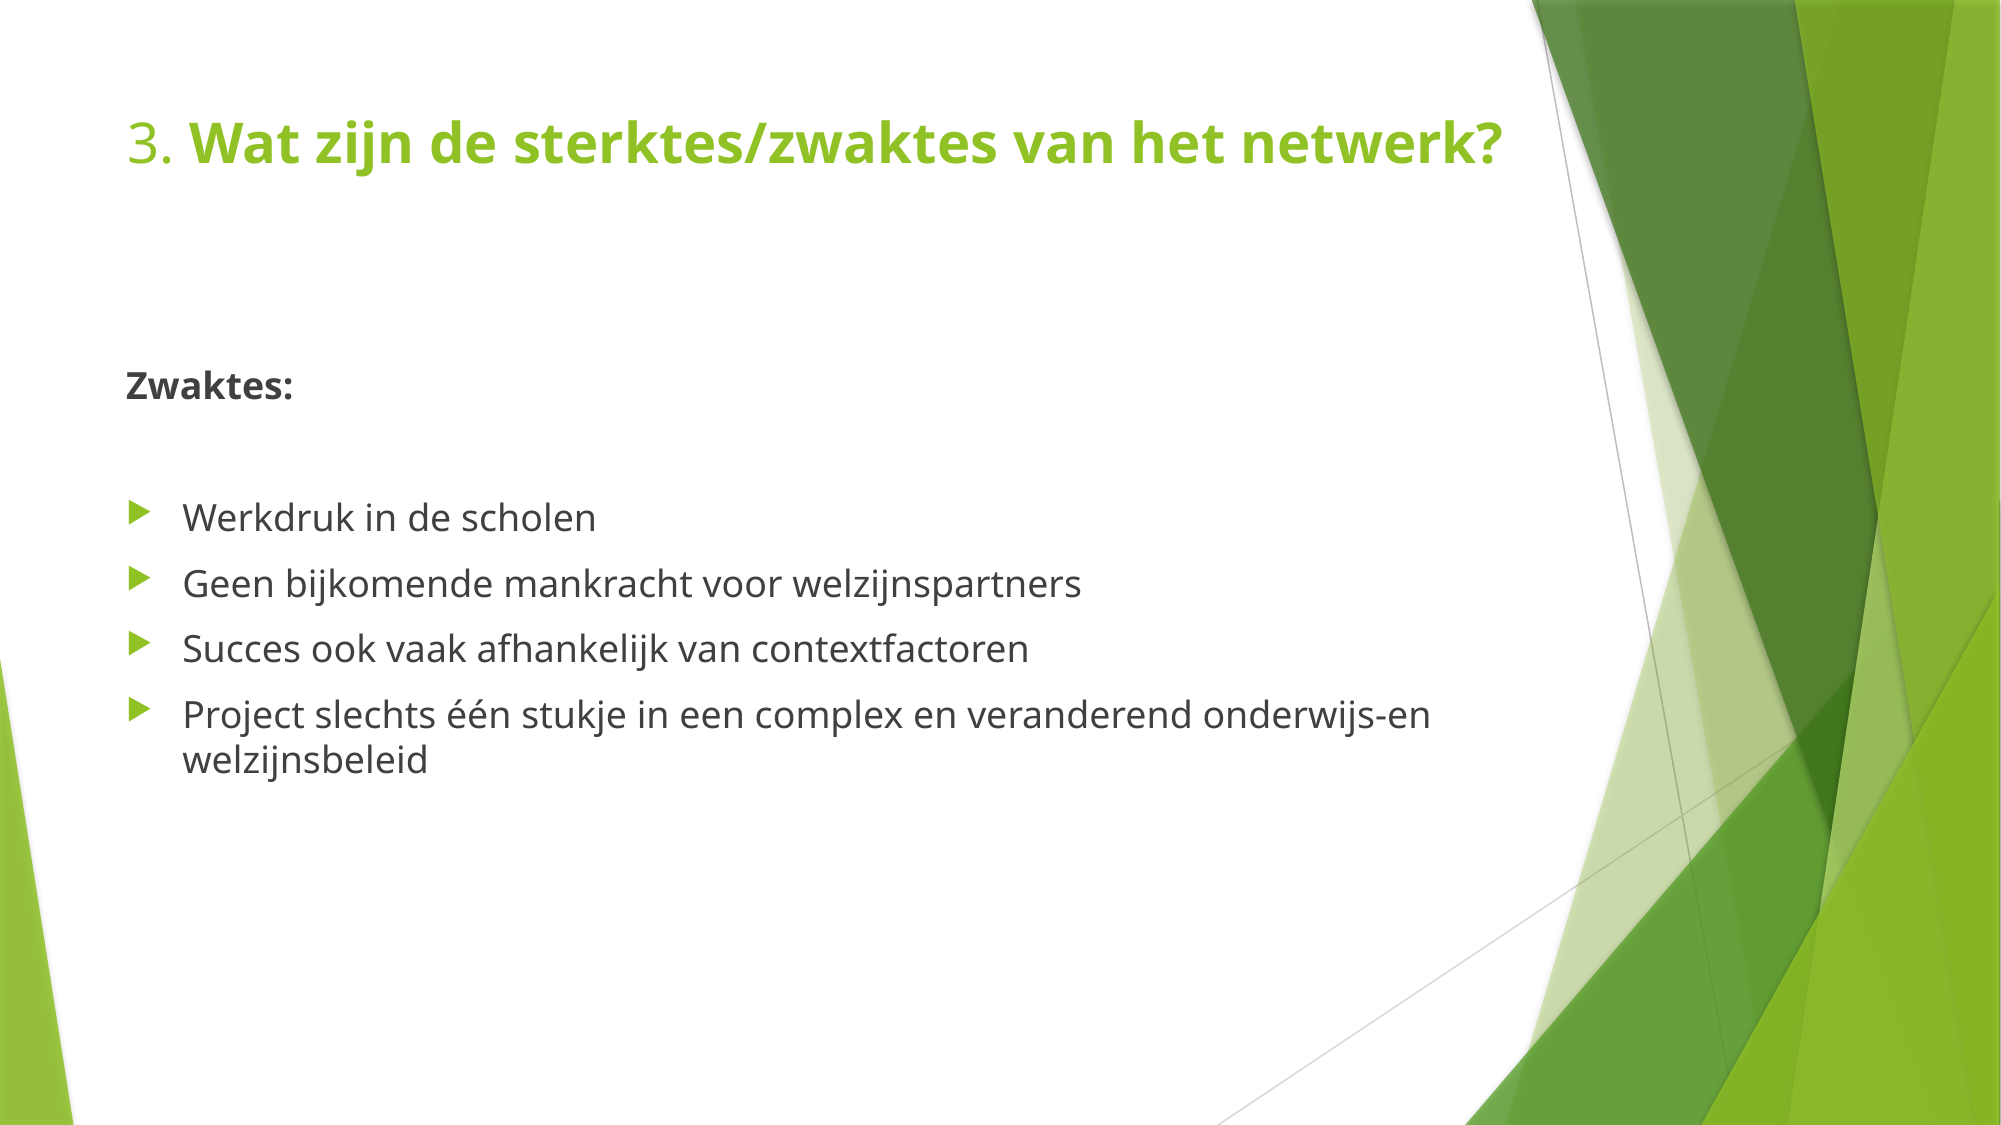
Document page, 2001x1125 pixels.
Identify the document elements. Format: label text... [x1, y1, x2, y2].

title 3. Wat zijn de sterktes/zwaktes van het netwerk? [111, 99, 1522, 317]
list Zwaktes: Werkdruk in de scholen Geen bijkomende mankracht voor welzijnspartners Succes ook vaak afhankelijk van contextfactoren Project slechts één stukje in een complex en veranderend onderwijs-en welzijnsbeleid [111, 354, 1522, 992]
